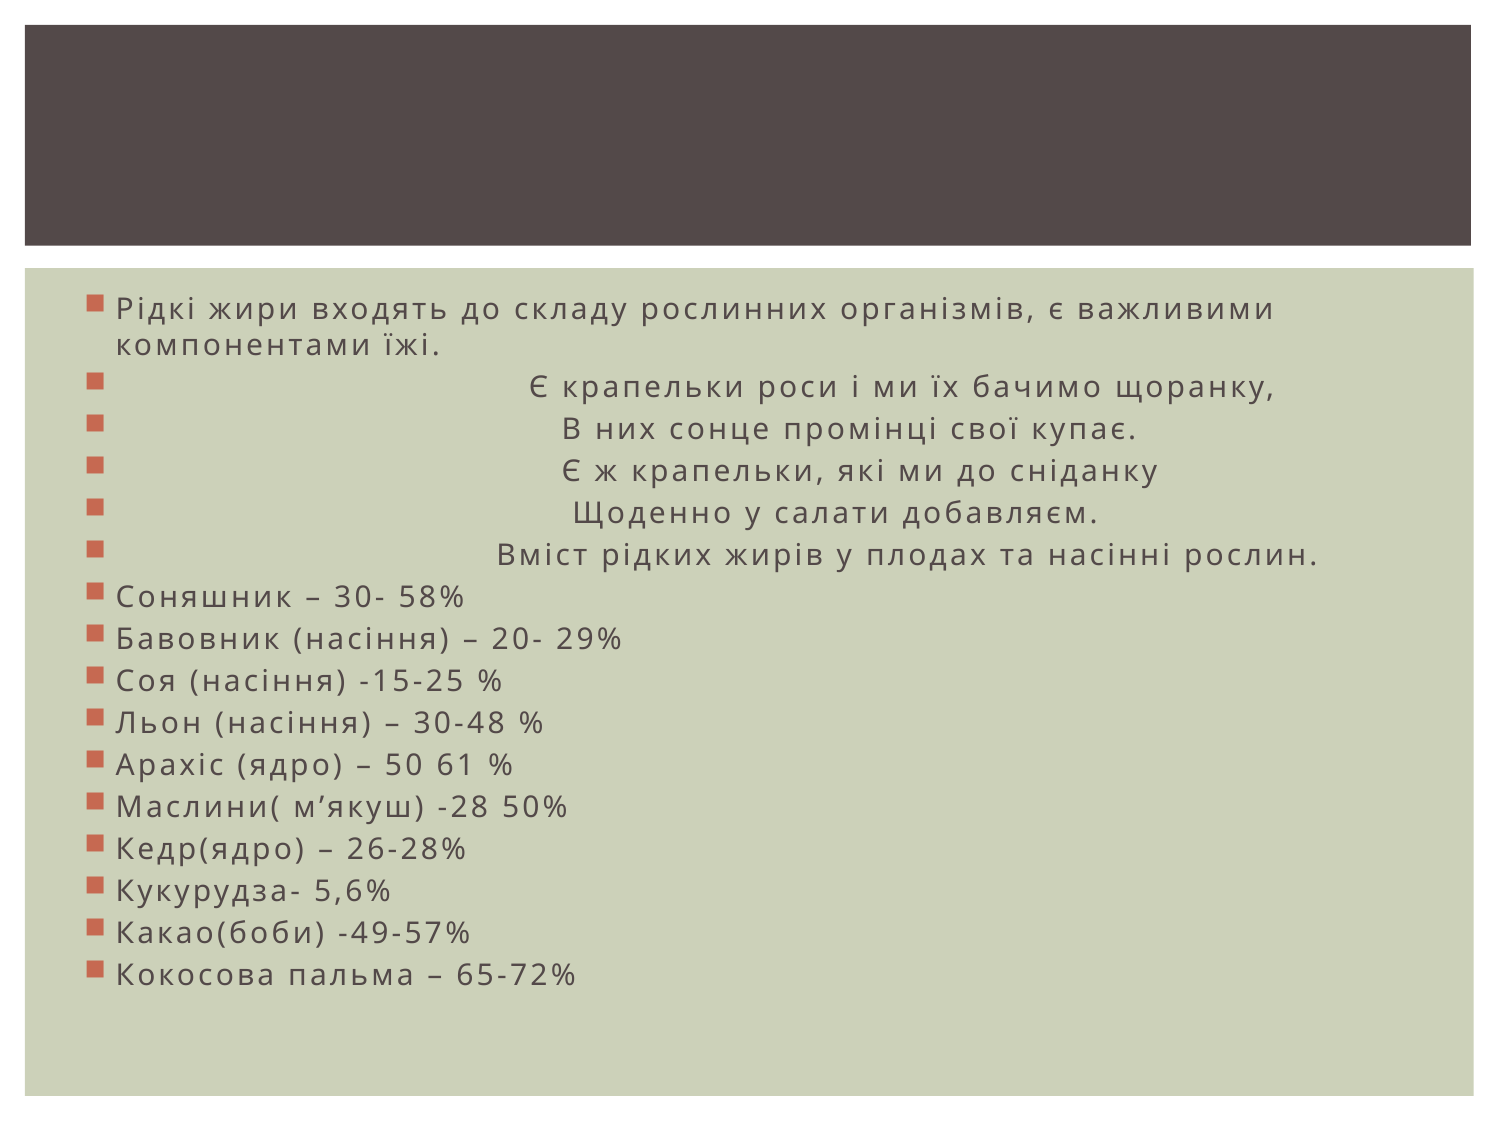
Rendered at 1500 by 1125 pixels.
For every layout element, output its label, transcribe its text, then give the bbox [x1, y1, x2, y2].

list Рідкі жири входять до складу рослинних організмів, є важливими компонентами їжі. Є крапельки роси і ми їх бачимо щоранку, В них сонце промінці свої купає. Є ж крапельки, які ми до сніданку Щоденно у салати добавляєм. Вміст рідких жирів у плодах та насінні рослин. Соняшник – 30- 58% Бавовник (насіння) – 20- 29% Соя (насіння) -15-25 % Льон (насіння) – 30-48 % Арахіс (ядро) – 50 61 % Маслини( м’якуш) -28 50% Кедр(ядро) – 26-28% Кукурудза- 5,6% Какао(боби) -49-57% Кокосова пальма – 65-72% [62, 281, 1442, 1005]
